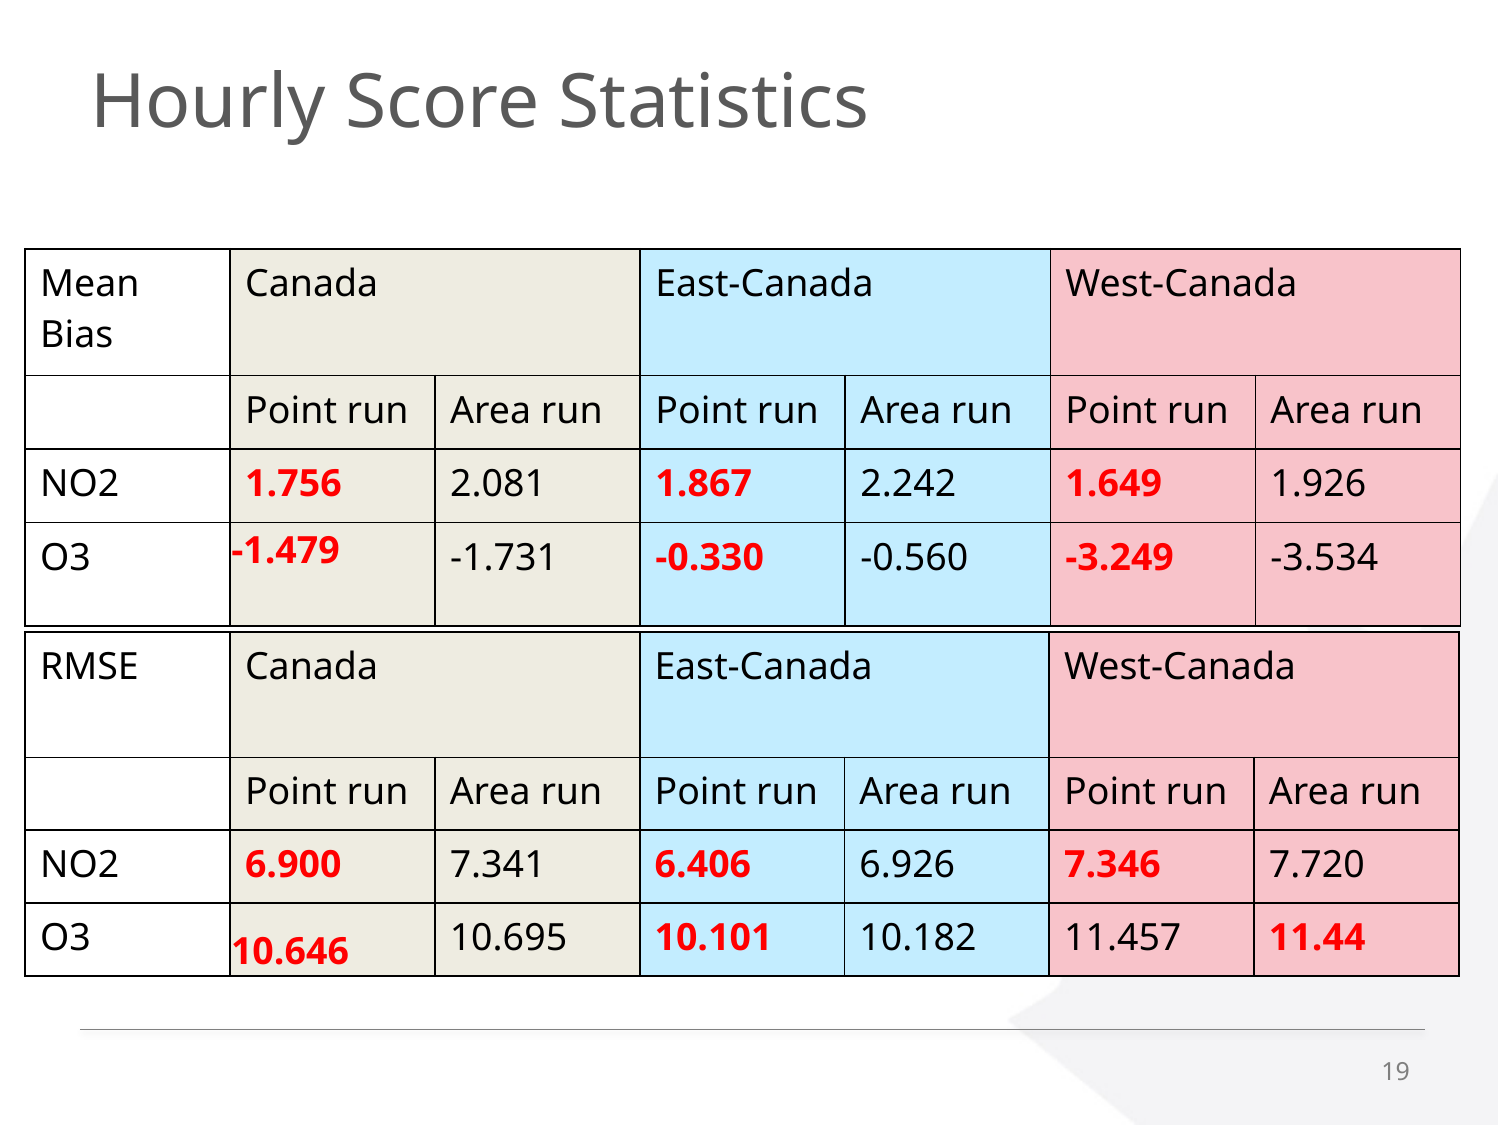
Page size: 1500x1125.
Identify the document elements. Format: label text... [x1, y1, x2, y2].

table_cell -1.731 [436, 523, 639, 625]
table_cell 6.900 [231, 831, 434, 902]
table_cell 6.406 [641, 831, 844, 902]
table_cell -1.479 [231, 523, 434, 625]
table_header East-Canada [641, 633, 1048, 757]
table_cell 1.867 [641, 450, 844, 522]
picture [970, 442, 1498, 1125]
table_cell O3 [26, 904, 229, 975]
table_cell 7.341 [436, 831, 639, 902]
table_cell -0.330 [641, 523, 844, 625]
table_cell 1.756 [231, 450, 434, 522]
slide_number 19 [1263, 1042, 1425, 1103]
table_cell -0.560 [846, 523, 1050, 625]
table_cell 7.346 [1050, 831, 1253, 902]
table_cell NO2 [26, 450, 229, 522]
table_cell Point run [231, 376, 434, 448]
table_cell [26, 758, 229, 829]
table_header West-Canada [1050, 633, 1458, 757]
table_cell Area run [1256, 376, 1460, 448]
table_cell 2.081 [436, 450, 639, 522]
table_cell 11.457 [1050, 904, 1253, 975]
table_cell -3.249 [1051, 523, 1255, 625]
table_cell Area run [846, 376, 1050, 448]
table_cell Area run [436, 758, 639, 829]
table_cell [26, 376, 229, 448]
table_cell 1.926 [1256, 450, 1460, 522]
table_cell 7.720 [1255, 831, 1458, 902]
table_cell 1.649 [1051, 450, 1255, 522]
table_cell Area run [1255, 758, 1458, 829]
title Hourly Score Statistics [75, 45, 1440, 207]
table_cell Point run [641, 376, 844, 448]
table_header RMSE [26, 633, 229, 757]
table_cell Point run [1051, 376, 1255, 448]
table_cell 6.926 [845, 831, 1048, 902]
table_cell 10.101 [641, 904, 844, 975]
table_cell Point run [231, 758, 434, 829]
table_header Canada [231, 633, 639, 757]
table_cell -3.534 [1256, 523, 1460, 625]
table_cell 2.242 [846, 450, 1050, 522]
table_cell Area run [436, 376, 639, 448]
table_cell Area run [845, 758, 1048, 829]
table_cell NO2 [26, 831, 229, 902]
table_cell 10.646 [231, 904, 434, 975]
table_cell 10.695 [436, 904, 639, 975]
table_header West-Canada [1051, 250, 1460, 375]
table_cell O3 [26, 523, 229, 625]
table_header Canada [231, 250, 639, 375]
table_header East-Canada [641, 250, 1050, 375]
table_cell 10.182 [845, 904, 1048, 975]
table_header Mean Bias [26, 250, 229, 375]
table_cell 11.44 [1255, 904, 1458, 975]
table_cell Point run [641, 758, 844, 829]
table_cell Point run [1050, 758, 1253, 829]
